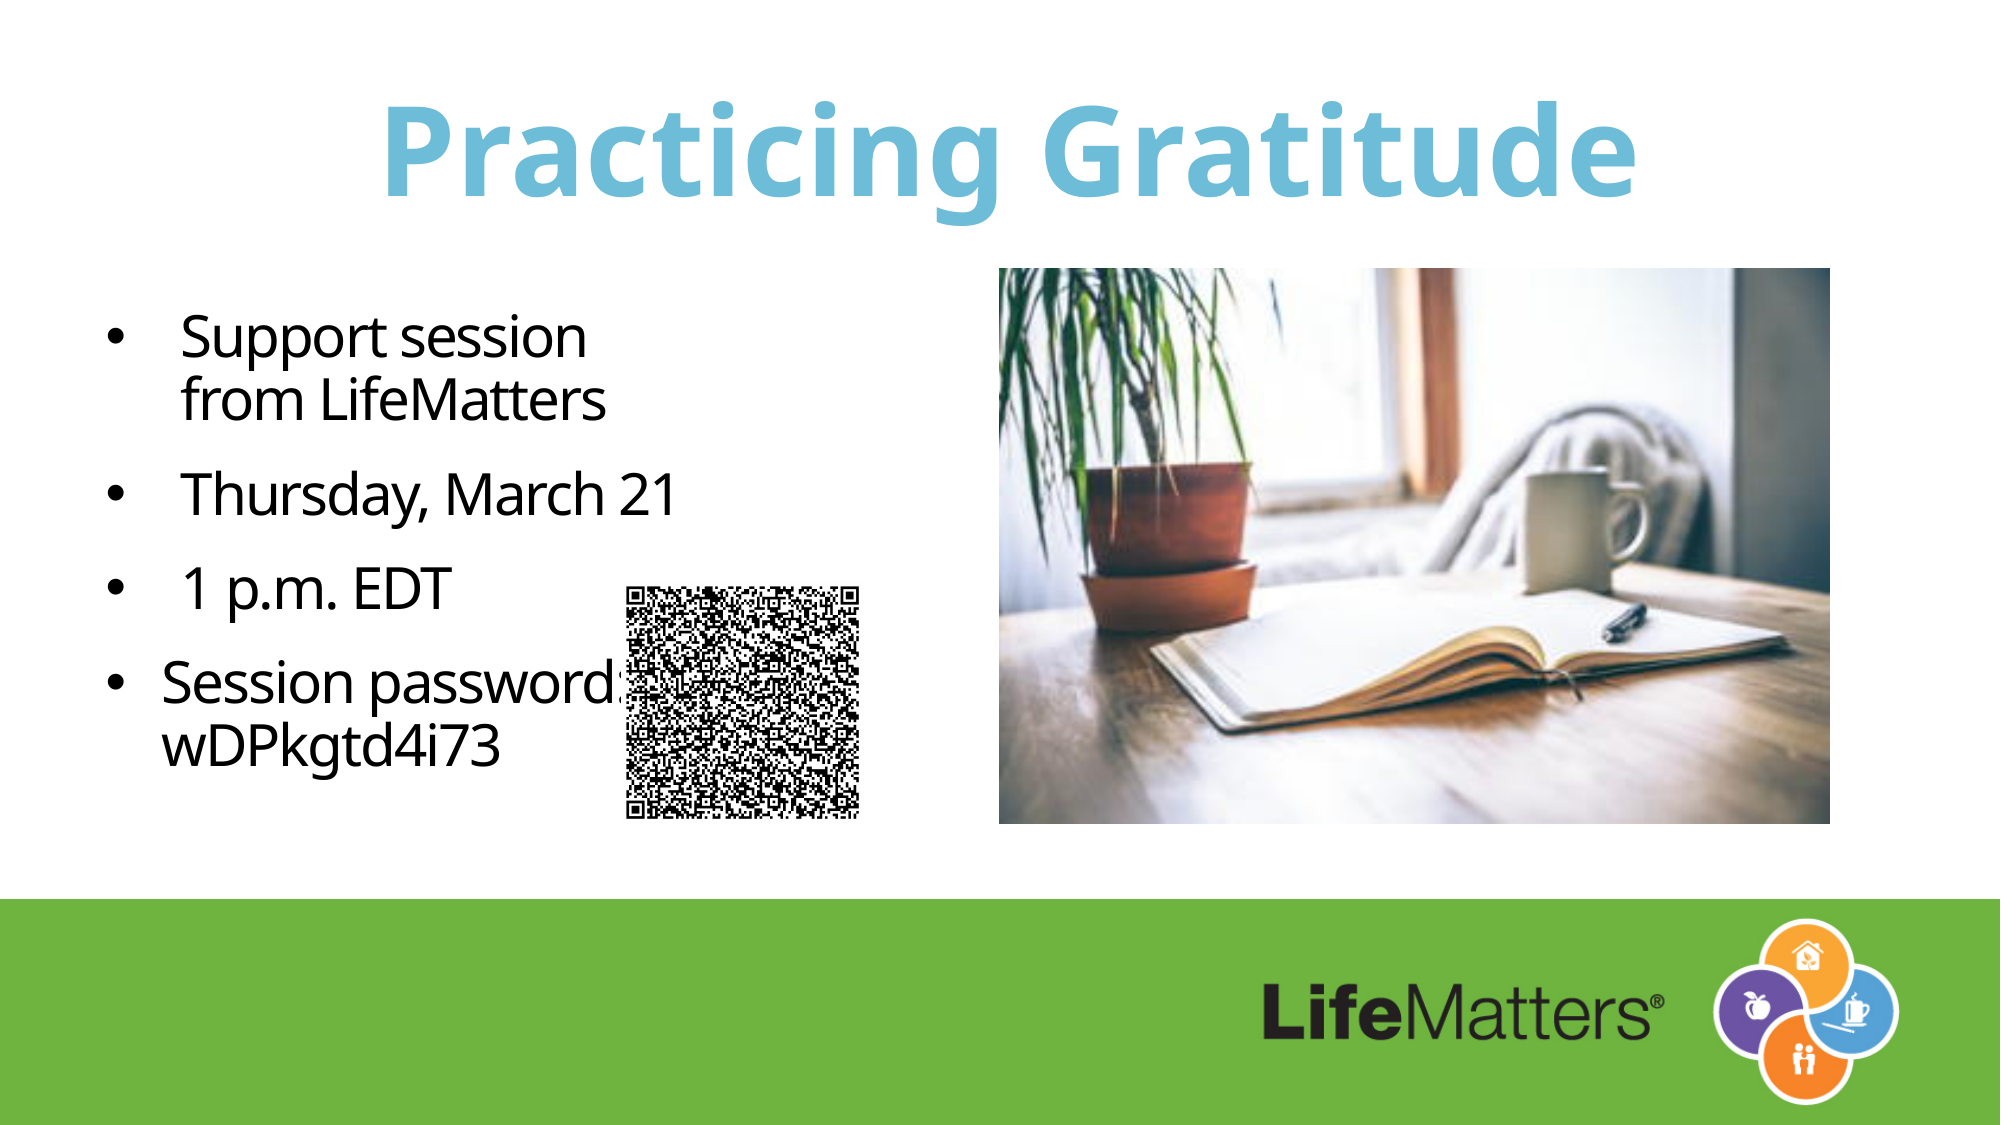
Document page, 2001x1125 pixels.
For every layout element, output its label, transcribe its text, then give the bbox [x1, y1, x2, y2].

picture [621, 581, 864, 824]
picture [0, 899, 2000, 1125]
text_box Practicing Gratitude [90, 43, 1930, 269]
text_box Support session from LifeMatters Thursday, March 21 1 p.m. EDT Session password: wDPkgtd4i73 [90, 299, 711, 856]
picture [999, 268, 1830, 824]
